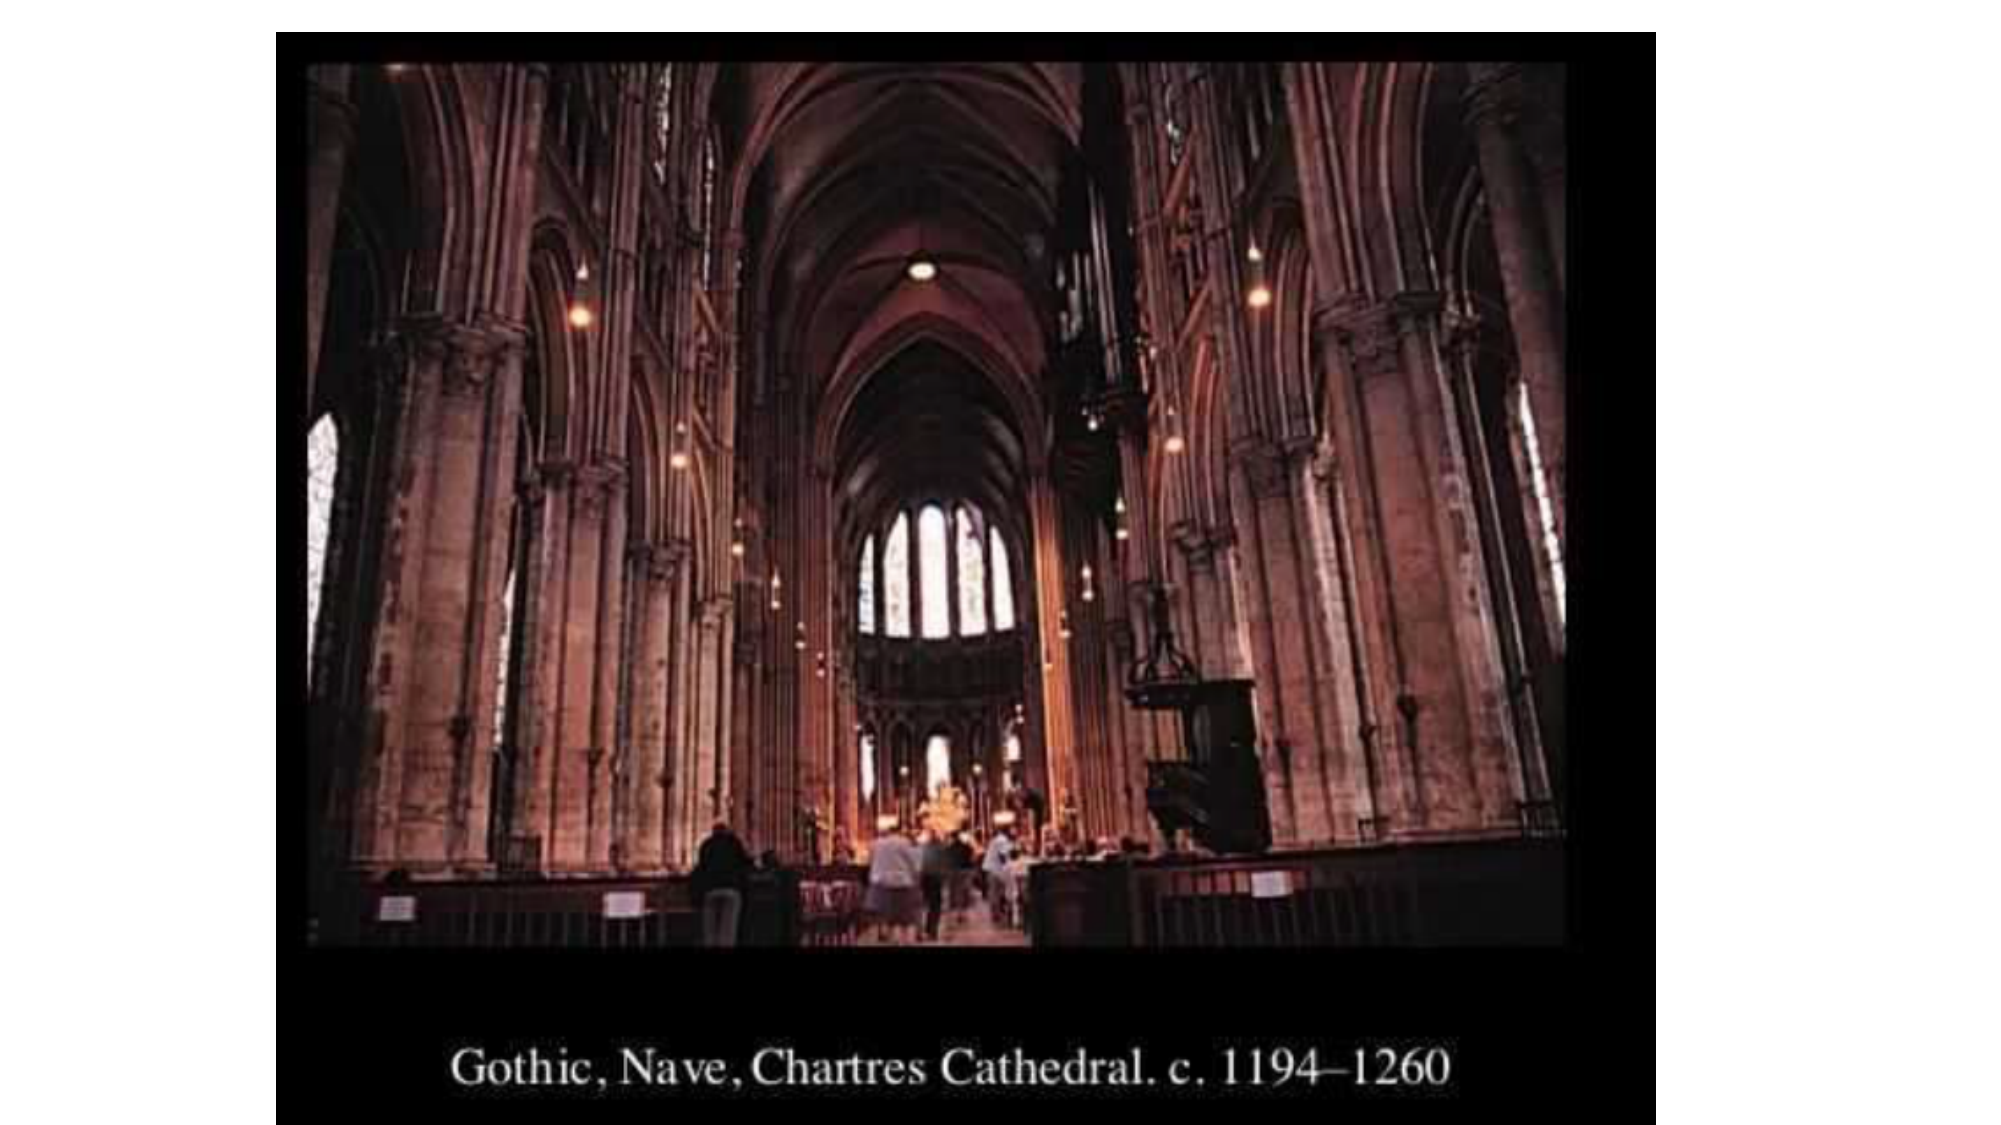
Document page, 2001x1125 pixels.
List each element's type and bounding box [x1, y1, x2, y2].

picture [276, 32, 1656, 1125]
